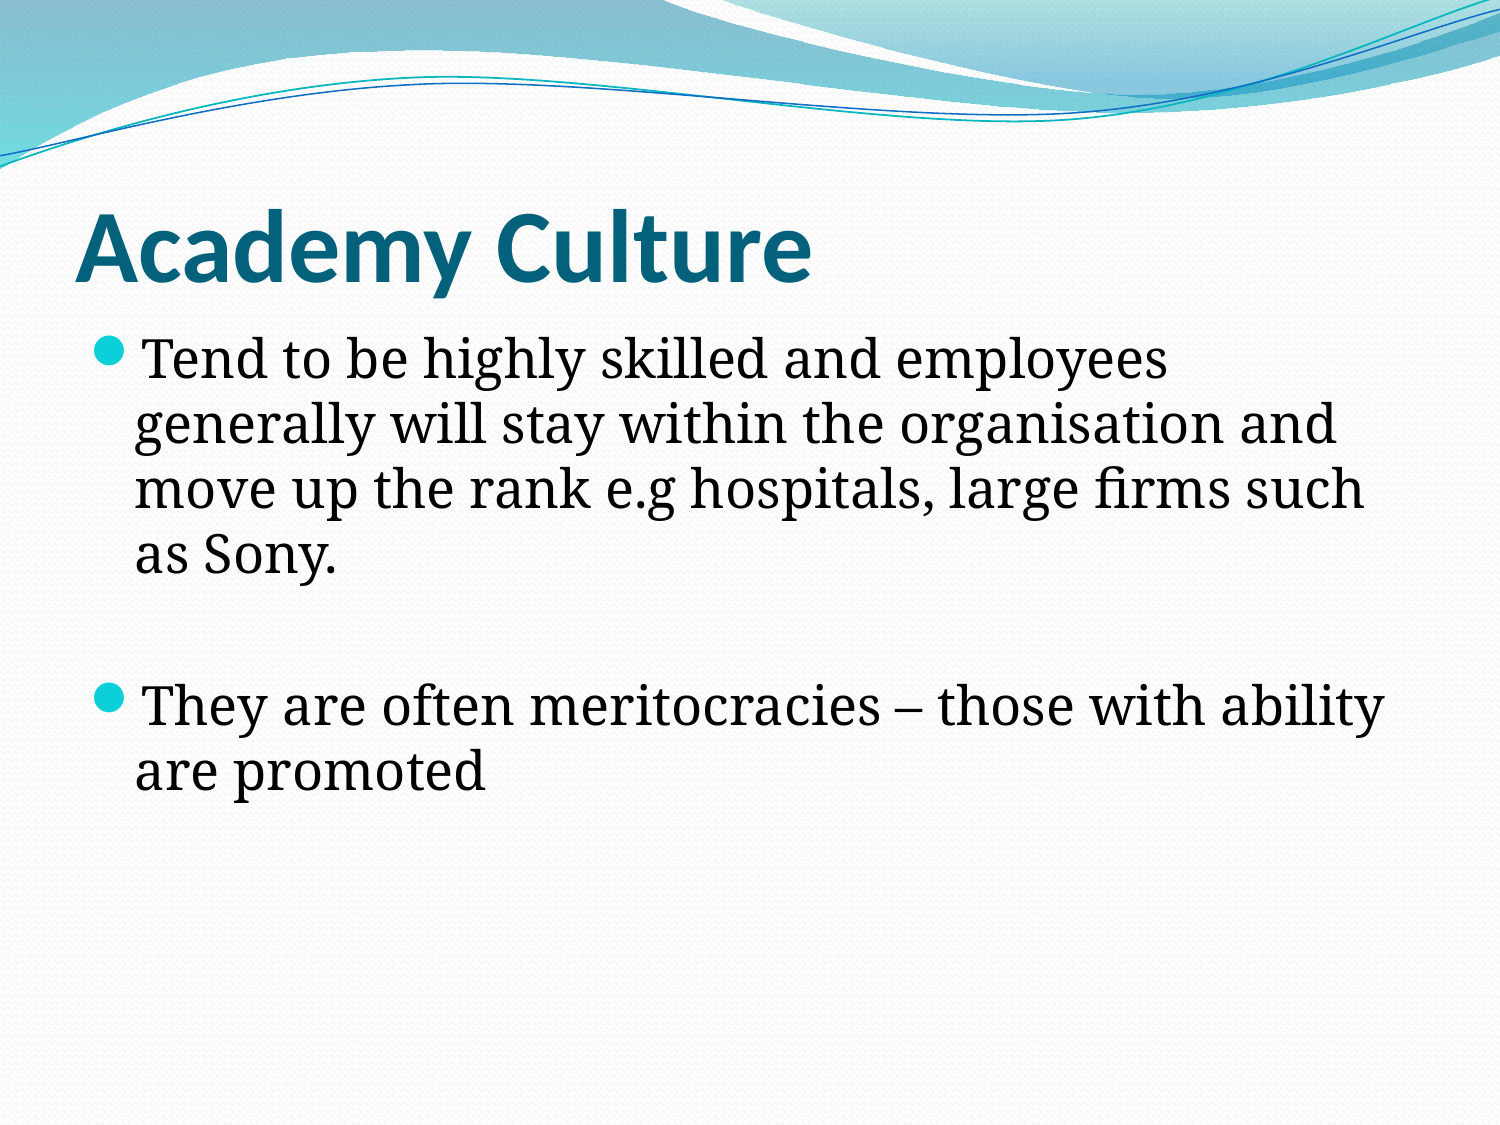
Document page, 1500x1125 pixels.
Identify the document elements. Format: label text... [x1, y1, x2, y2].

list Tend to be highly skilled and employees generally will stay within the organisation and move up the rank e.g hospitals, large firms such as Sony. They are often meritocracies – those with ability are promoted [75, 317, 1425, 1038]
title Academy Culture [75, 115, 1425, 303]
